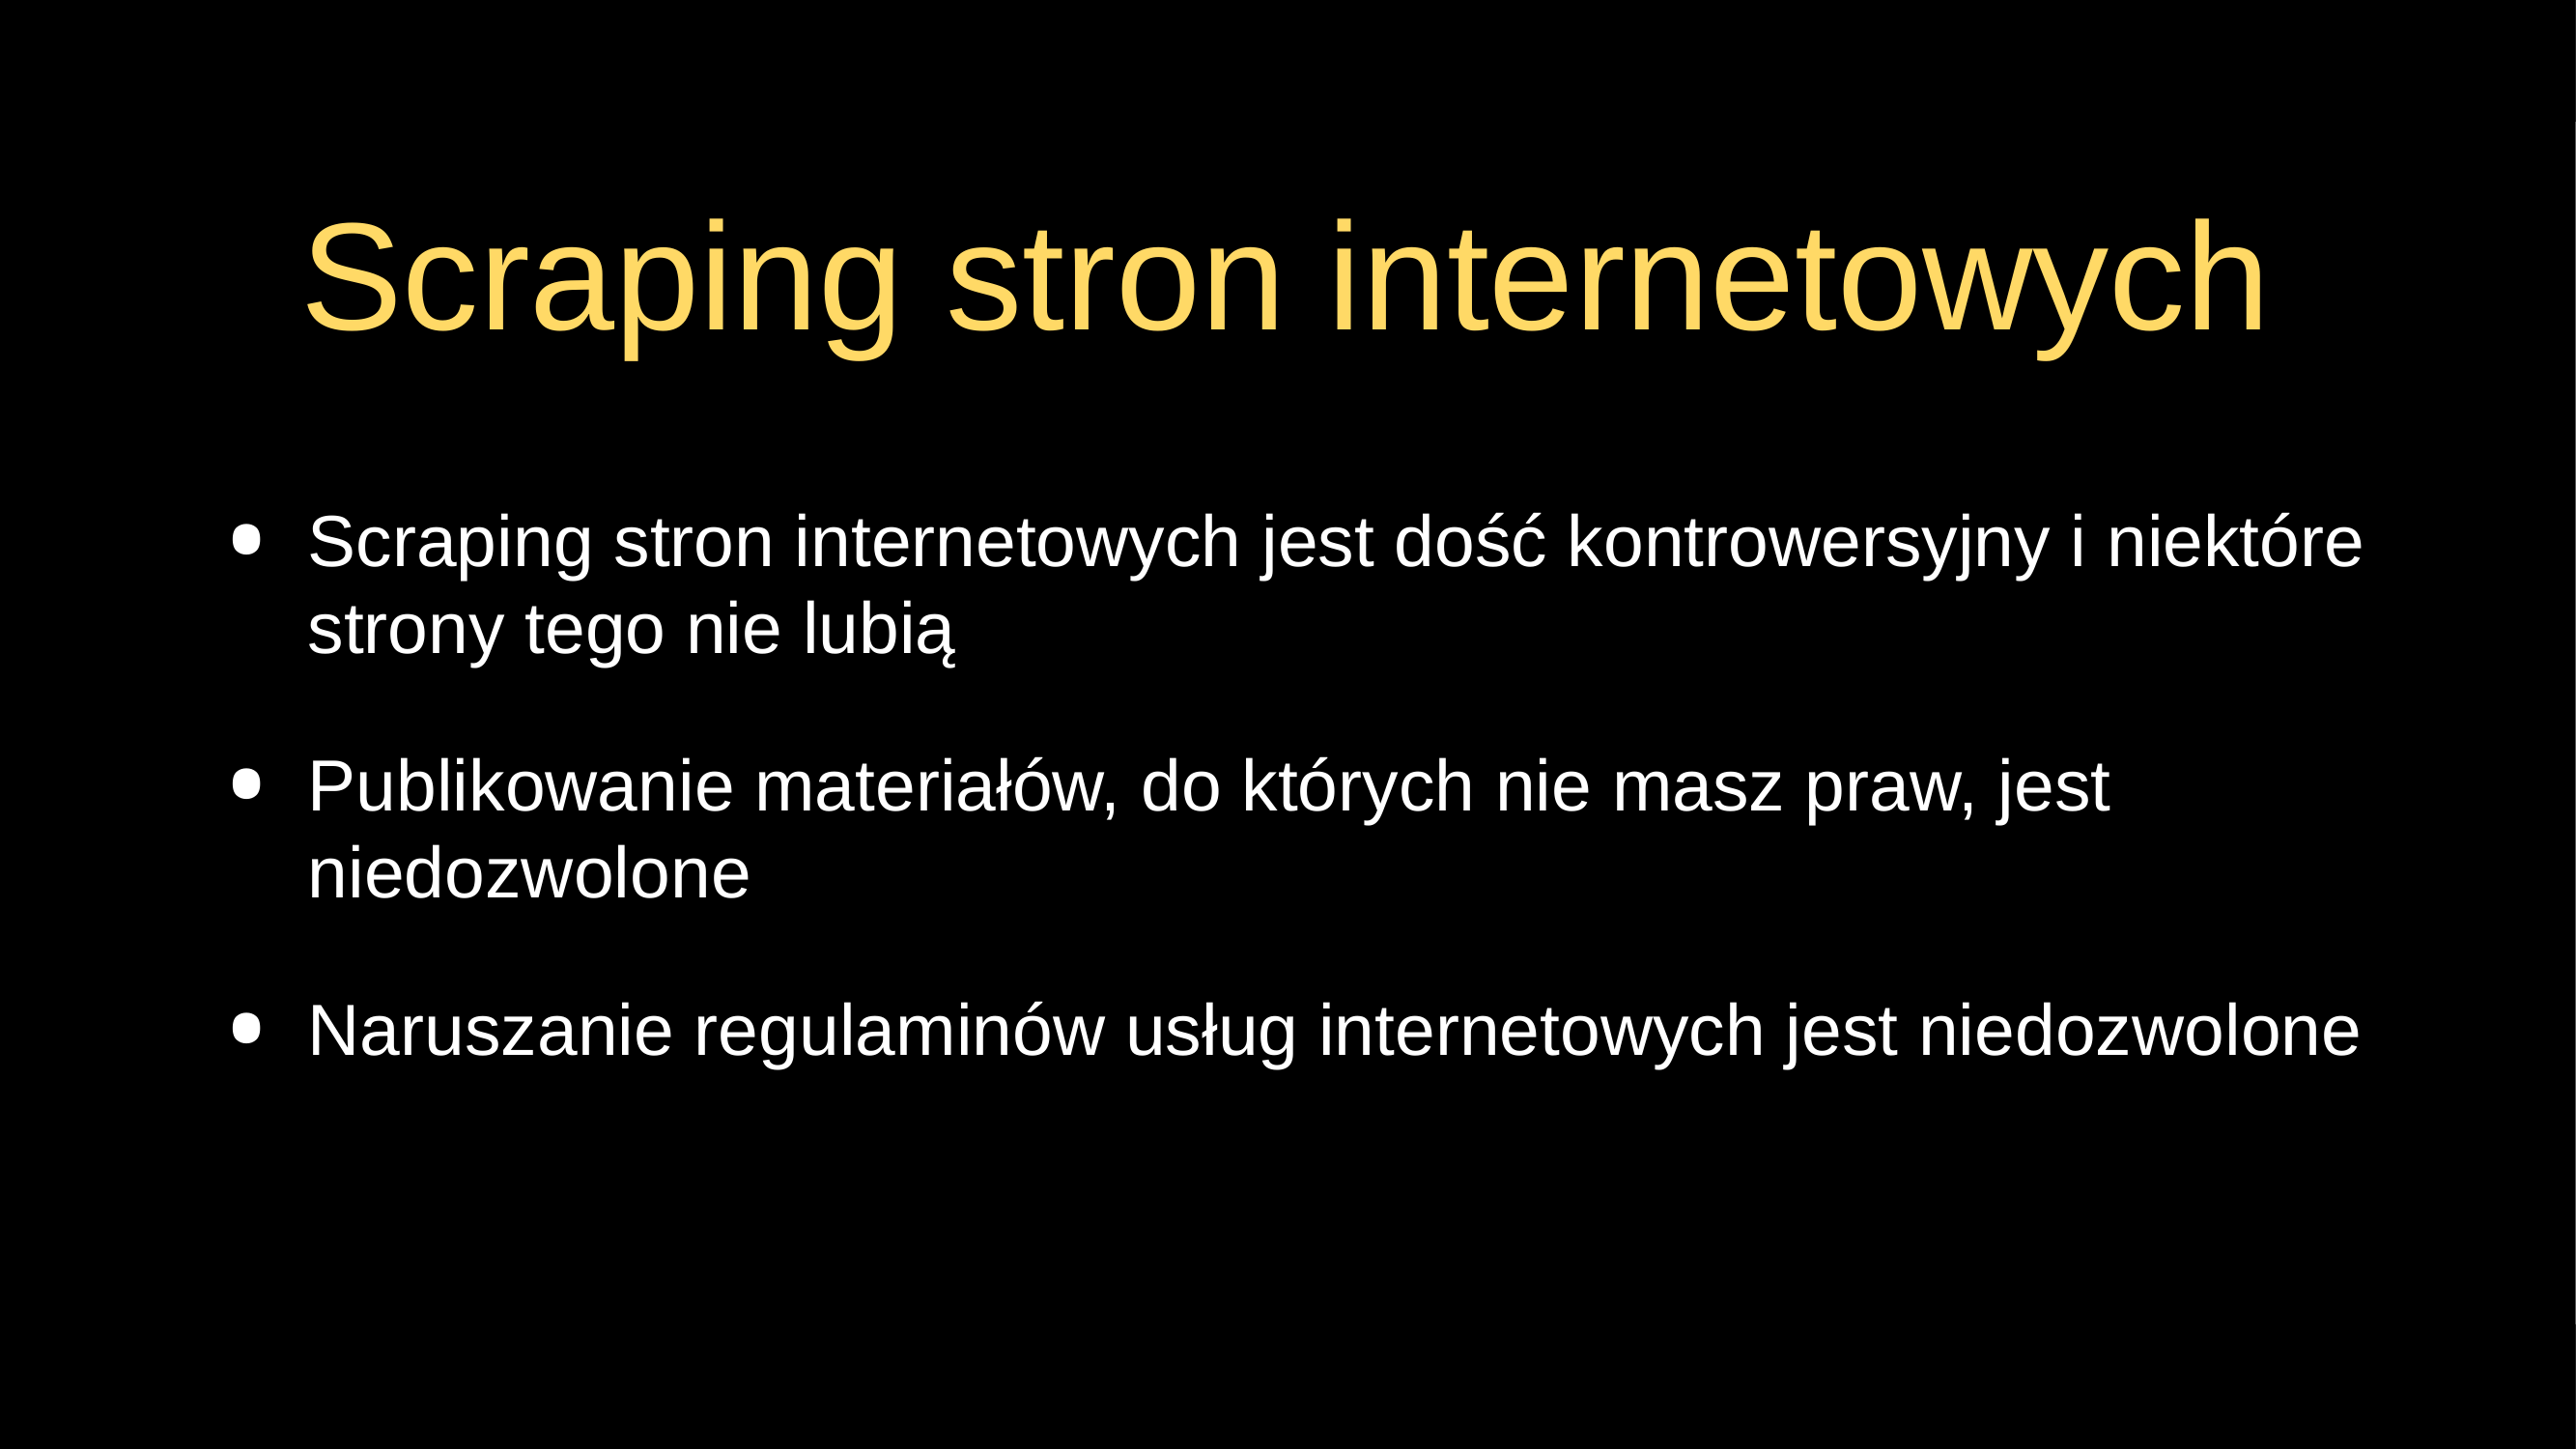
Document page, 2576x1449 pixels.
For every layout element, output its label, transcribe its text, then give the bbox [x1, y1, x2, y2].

list Scraping stron internetowych jest dość kontrowersyjny i niektóre strony tego nie lubią Publikowanie materiałów, do których nie masz praw, jest niedozwolone Naruszanie regulaminów usług internetowych jest niedozwolone [183, 487, 2391, 1317]
title Scraping stron internetowych [183, 133, 2391, 403]
